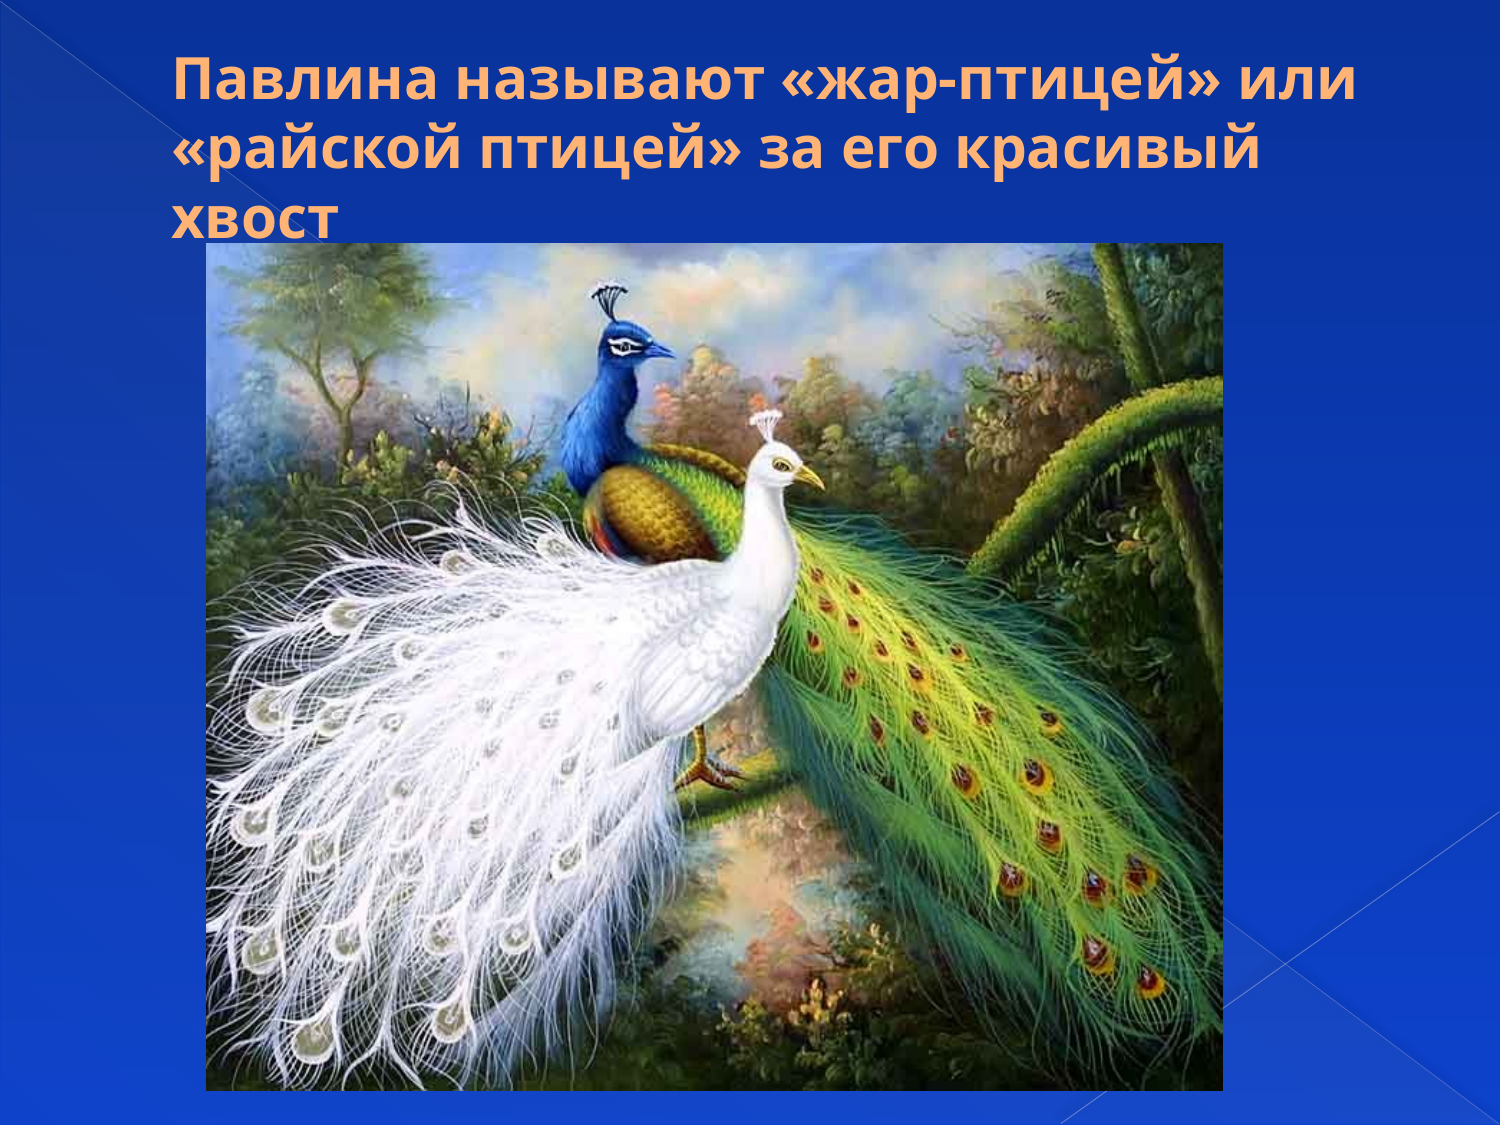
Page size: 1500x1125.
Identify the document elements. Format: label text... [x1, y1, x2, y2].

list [206, 243, 1223, 1091]
title Павлина называют «жар-птицей» или «райской птицей» за его красивый хвост [76, 30, 1427, 261]
